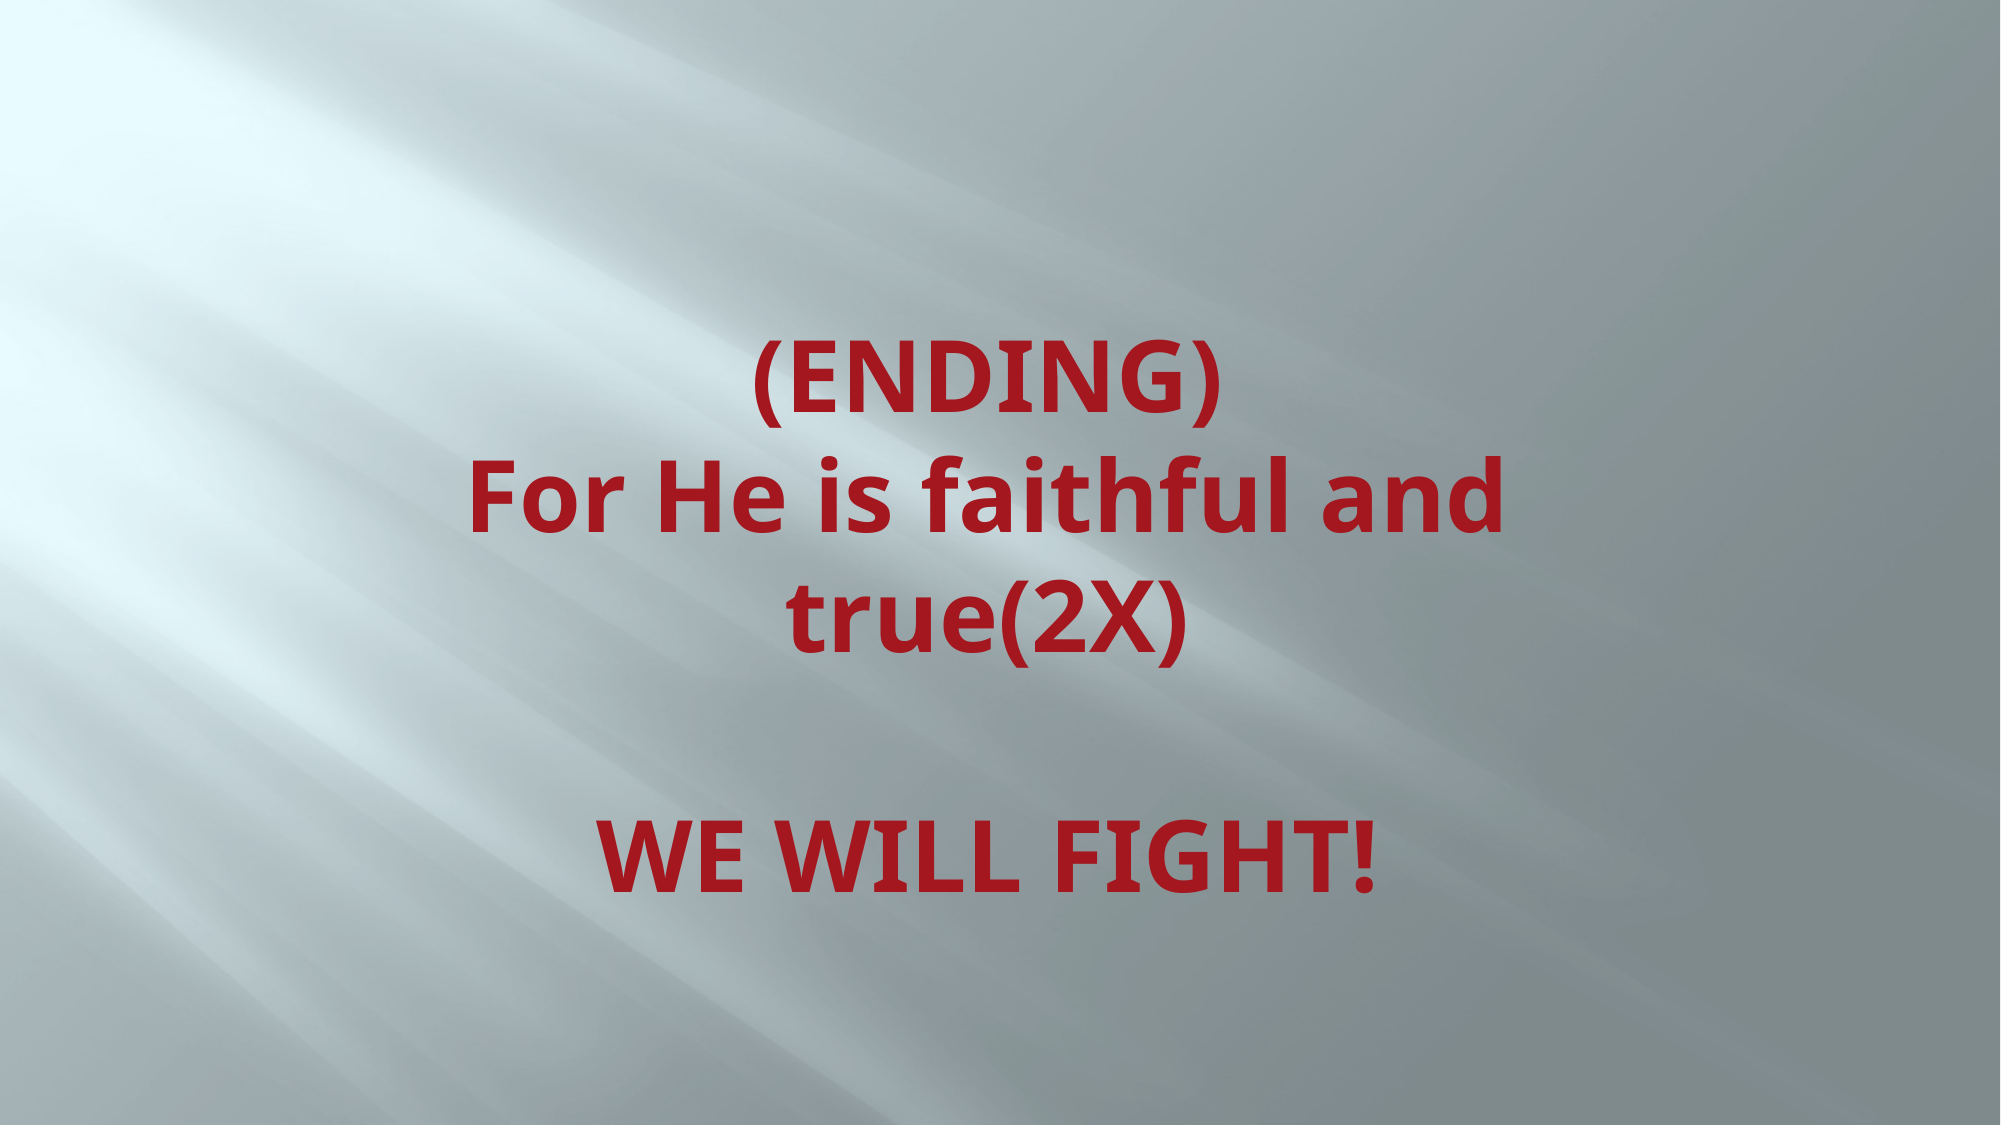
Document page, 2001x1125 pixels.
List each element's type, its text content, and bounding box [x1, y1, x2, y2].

title (ENDING) For He is faithful and true(2X) WE WILL FIGHT! [312, 87, 1663, 913]
